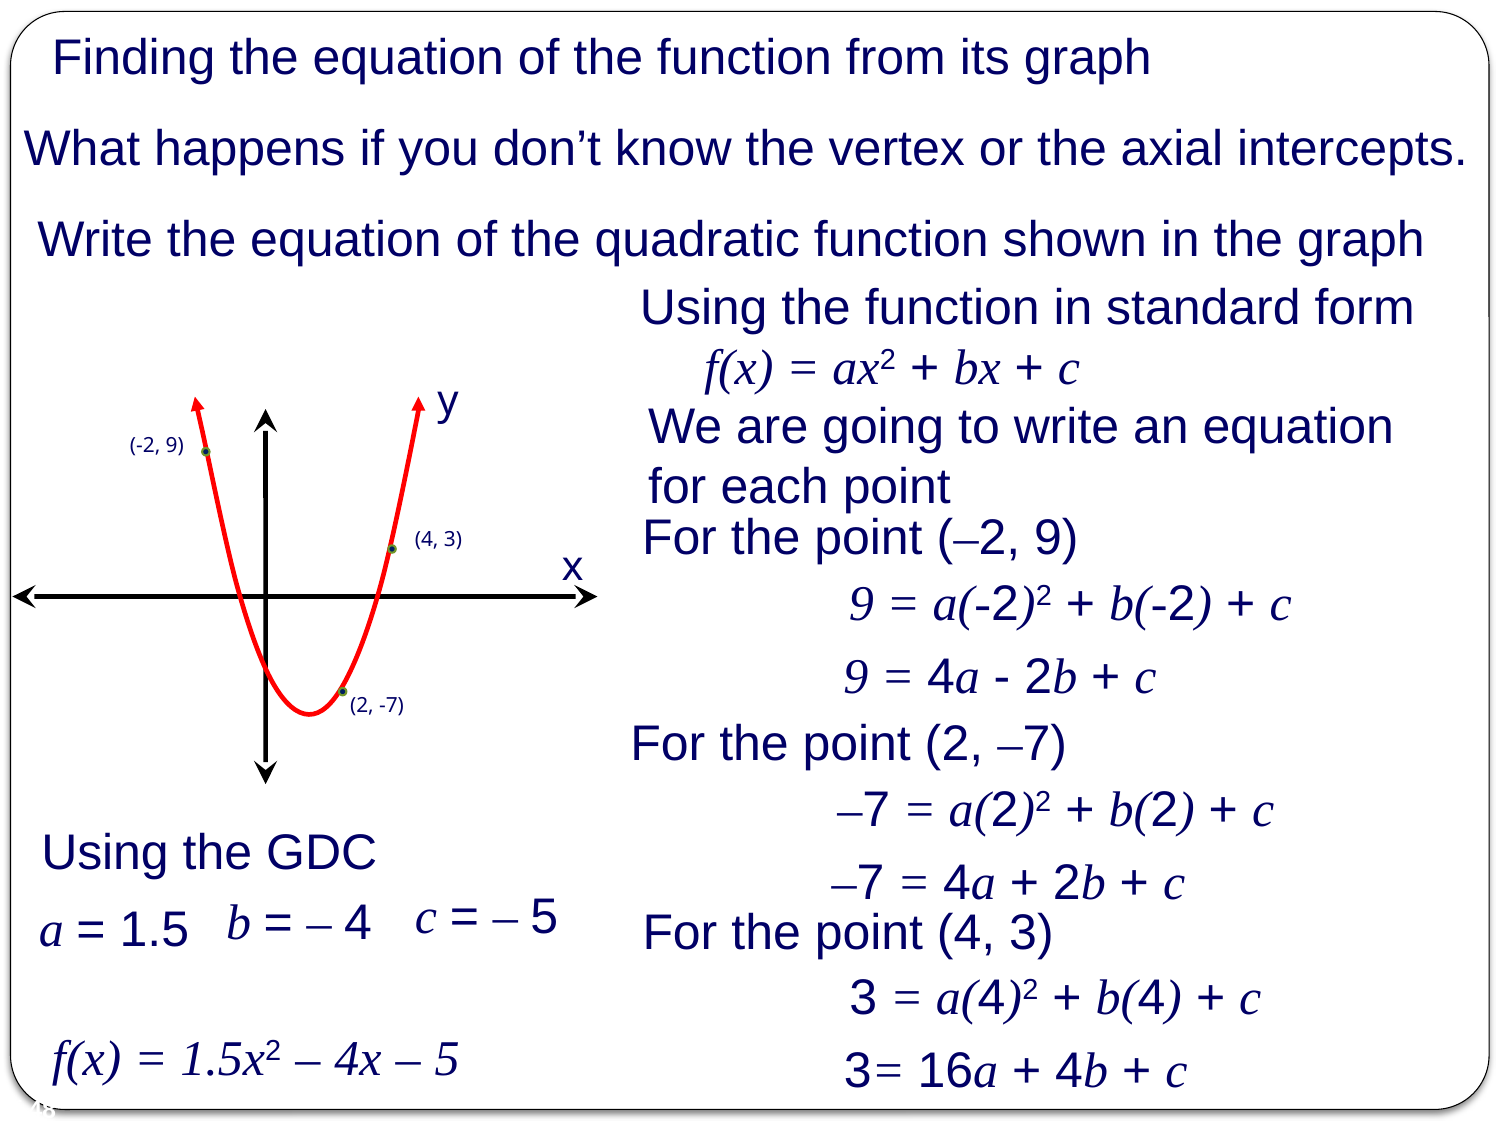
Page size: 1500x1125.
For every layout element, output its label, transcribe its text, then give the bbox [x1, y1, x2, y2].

text_box f(x) = 1.5x2 – 4x – 5 [37, 1017, 664, 1093]
text_box 9 = a(-2)2 + b(-2) + c [834, 562, 1461, 638]
text_box [201, 446, 211, 457]
text_box (-2, 9) [115, 424, 209, 465]
text_box For the point (4, 3) [627, 891, 1070, 967]
text_box f(x) = ax2 + bx + c [689, 342, 1316, 403]
text_box For the point (–2, 9) [627, 497, 1094, 572]
text_box Write the equation of the quadratic function shown in the graph [22, 198, 1486, 274]
text_box (4, 3) [400, 518, 503, 558]
text_box Finding the equation of the function from its graph [37, 17, 1465, 92]
text_box For the point (2, –7) [615, 703, 1083, 779]
text_box (2, -7) [335, 684, 438, 725]
text_box [12, 586, 34, 607]
text_box [576, 597, 597, 607]
text_box [255, 763, 276, 785]
text_box We are going to write an equation for each point [633, 386, 1444, 522]
text_box 3 = a(4)2 + b(4) + c [834, 957, 1461, 1033]
text_box [337, 686, 348, 697]
text_box Using the function in standard form [625, 267, 1444, 342]
text_box b = – 4 [211, 882, 405, 958]
text_box Using the GDC [26, 812, 476, 887]
text_box What happens if you don’t know the vertex or the axial intercepts. [8, 107, 1494, 183]
text_box x [546, 531, 601, 597]
text_box [191, 396, 425, 715]
text_box [387, 544, 397, 554]
text_box c = – 5 [400, 876, 594, 952]
text_box a = 1.5 [24, 888, 218, 964]
text_box –7 = 4a + 2b + c [816, 842, 1443, 918]
text_box 9 = 4a - 2b + c [828, 636, 1455, 711]
text_box –7 = a(2)2 + b(2) + c [822, 769, 1449, 844]
text_box 3= 16a + 4b + c [828, 1030, 1455, 1106]
text_box y [422, 365, 476, 430]
